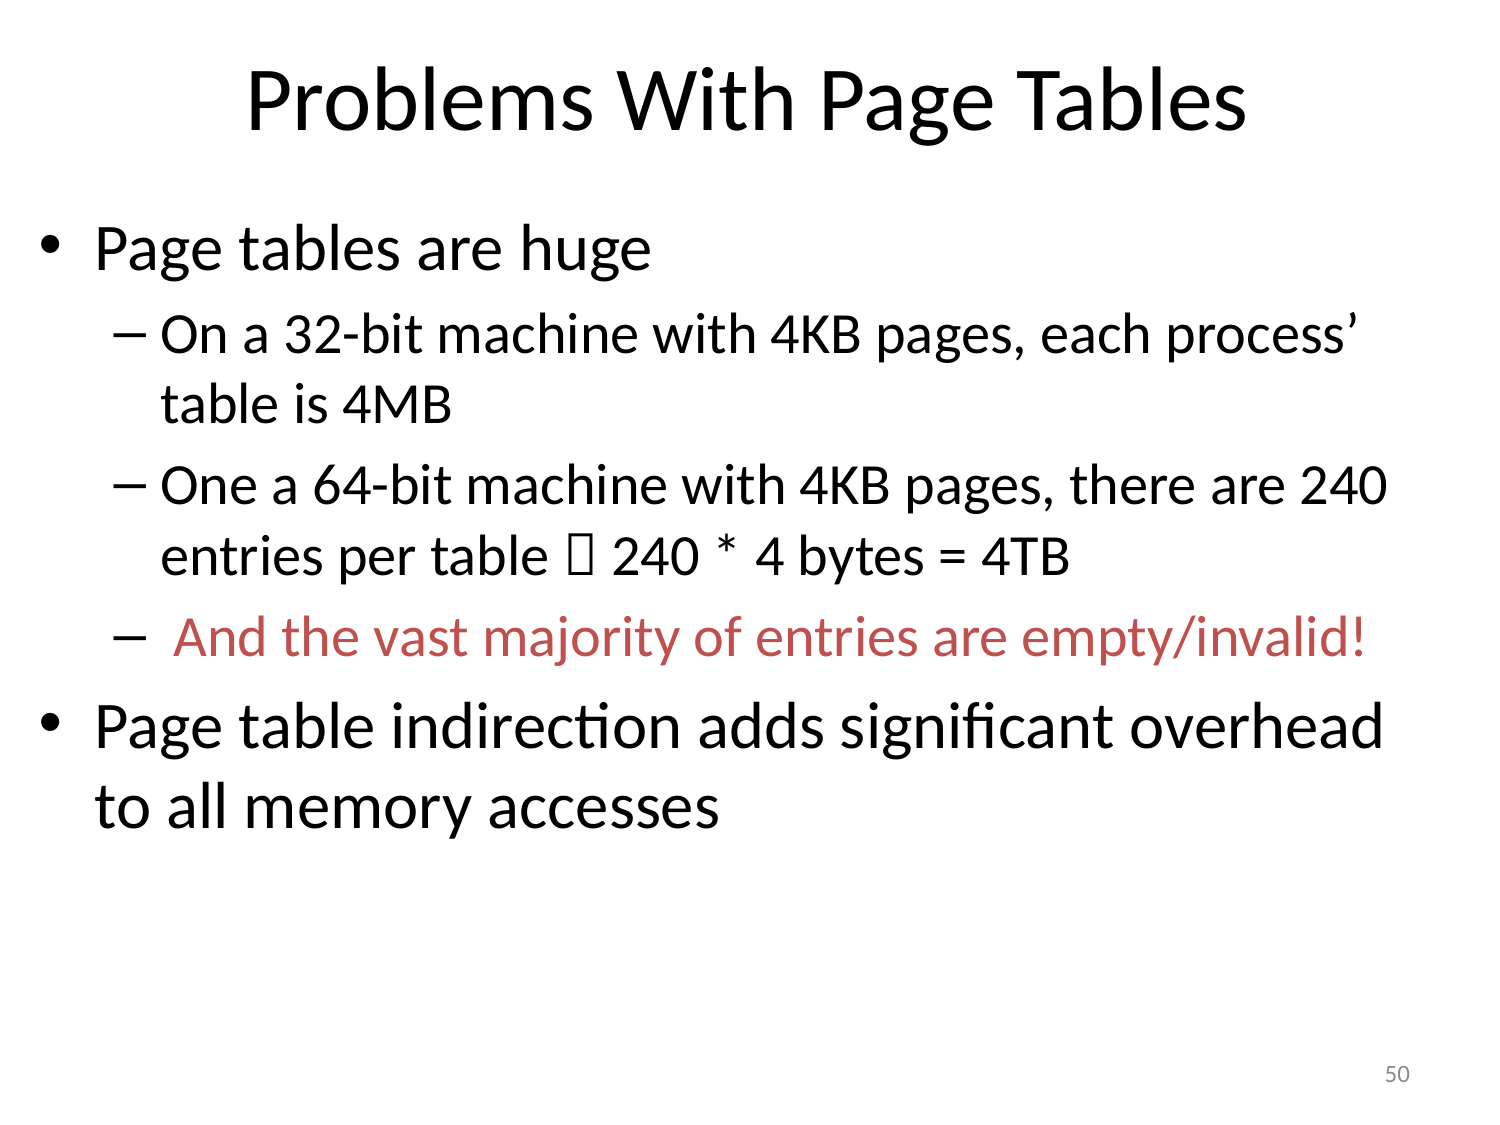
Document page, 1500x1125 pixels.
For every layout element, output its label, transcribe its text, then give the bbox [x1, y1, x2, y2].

list Page tables are huge On a 32-bit machine with 4KB pages, each process’ table is 4MB One a 64-bit machine with 4KB pages, there are 240 entries per table  240 * 4 bytes = 4TB And the vast majority of entries are empty/invalid! Page table indirection adds significant overhead to all memory accesses [23, 195, 1468, 1040]
slide_number 50 [1074, 1042, 1425, 1103]
title Problems With Page Tables [7, 0, 1488, 188]
